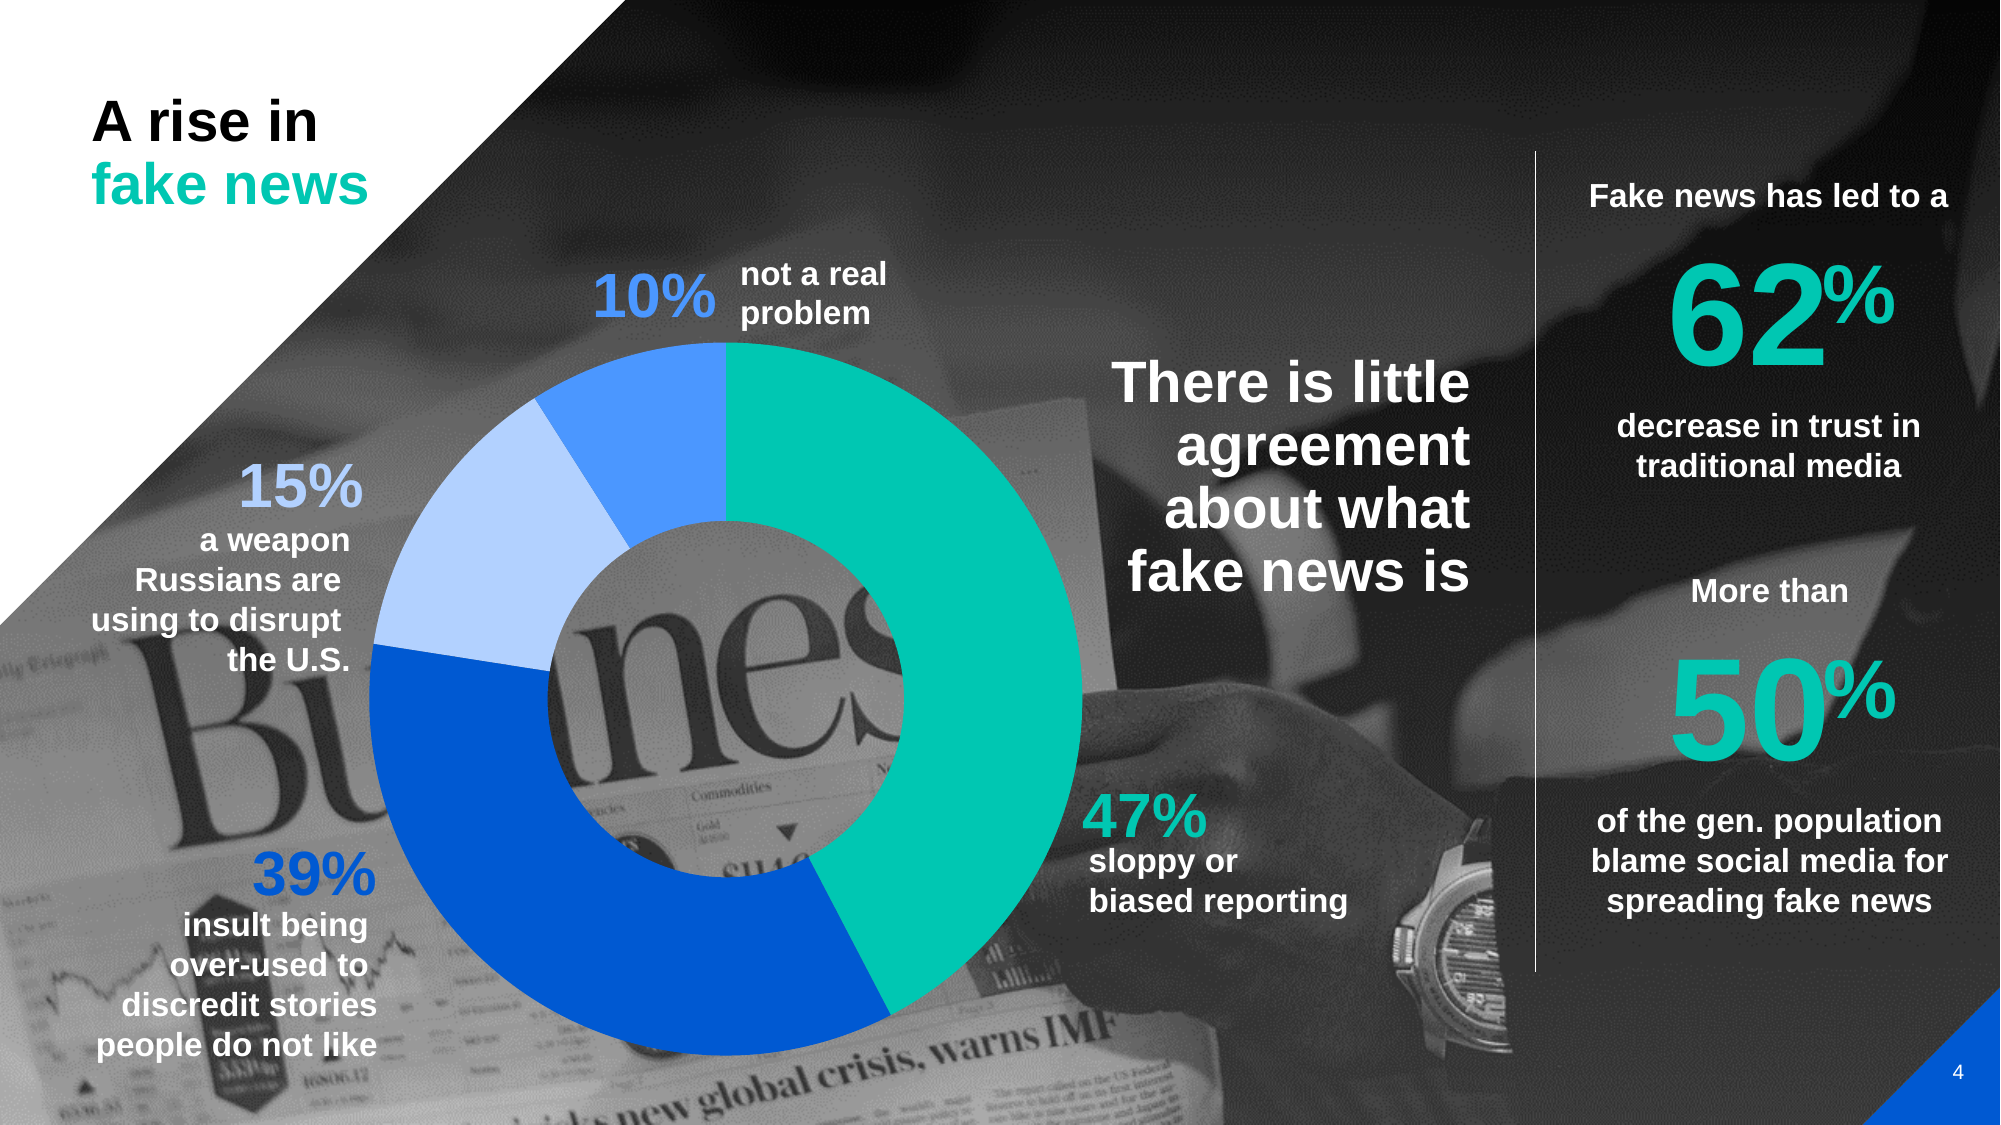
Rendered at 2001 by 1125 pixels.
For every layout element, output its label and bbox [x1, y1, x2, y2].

text_box [1569, 561, 1970, 928]
text_box [0, 244, 1474, 1102]
picture [0, 0, 2000, 1125]
text_box [1568, 166, 1969, 493]
